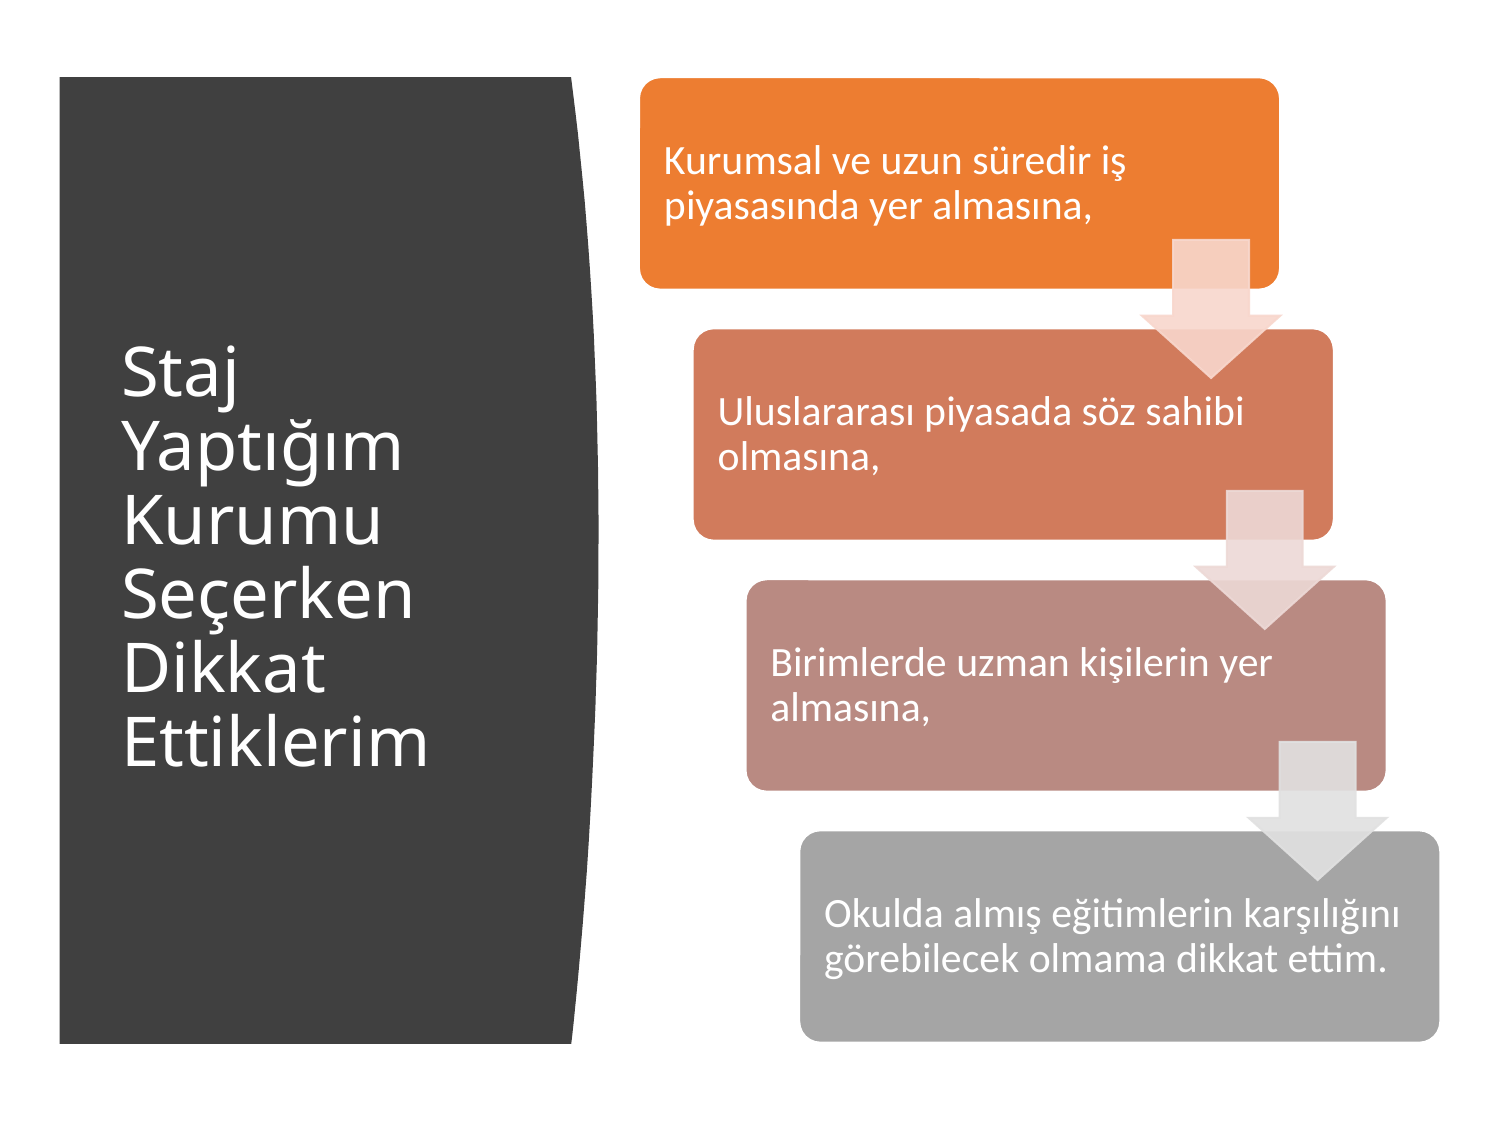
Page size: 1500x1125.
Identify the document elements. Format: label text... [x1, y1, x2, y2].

text_box [58, 76, 600, 1045]
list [638, 77, 1441, 1043]
title Staj Yaptığım Kurumu Seçerken Dikkat Ettiklerim [106, 166, 527, 953]
